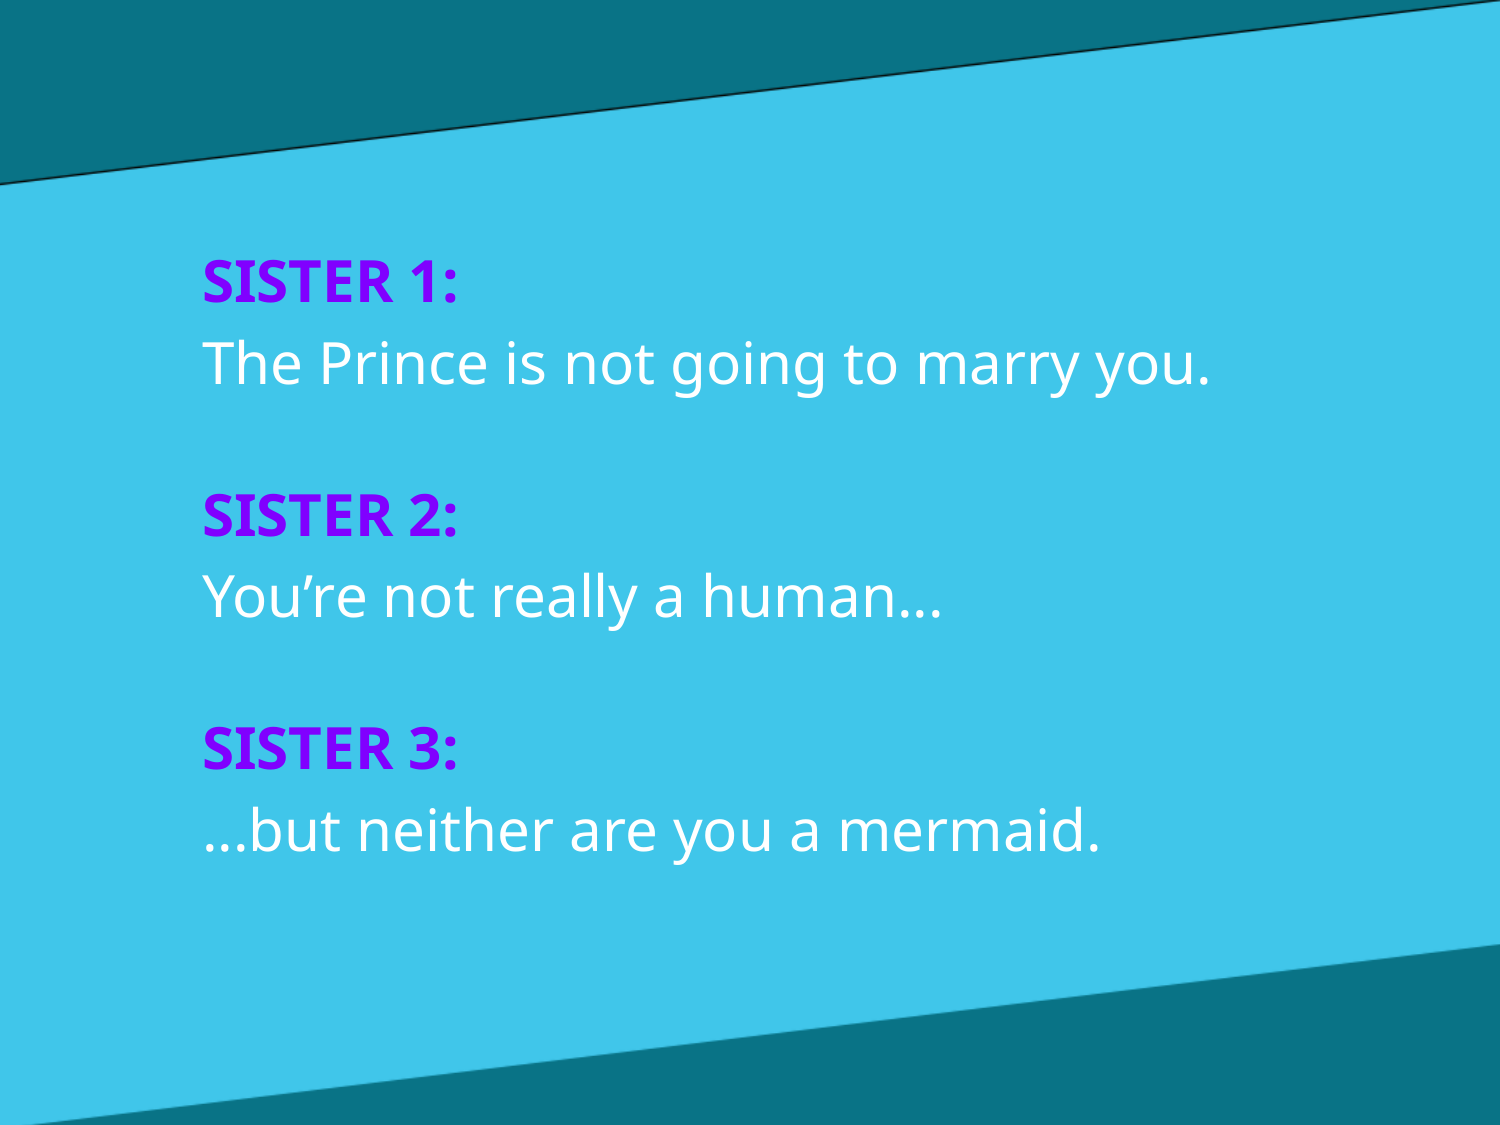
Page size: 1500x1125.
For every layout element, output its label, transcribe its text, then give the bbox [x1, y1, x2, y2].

list SISTER 1: The Prince is not going to marry you. SISTER 2: You’re not really a human... SISTER 3: ...but neither are you a mermaid. [187, 236, 1315, 890]
